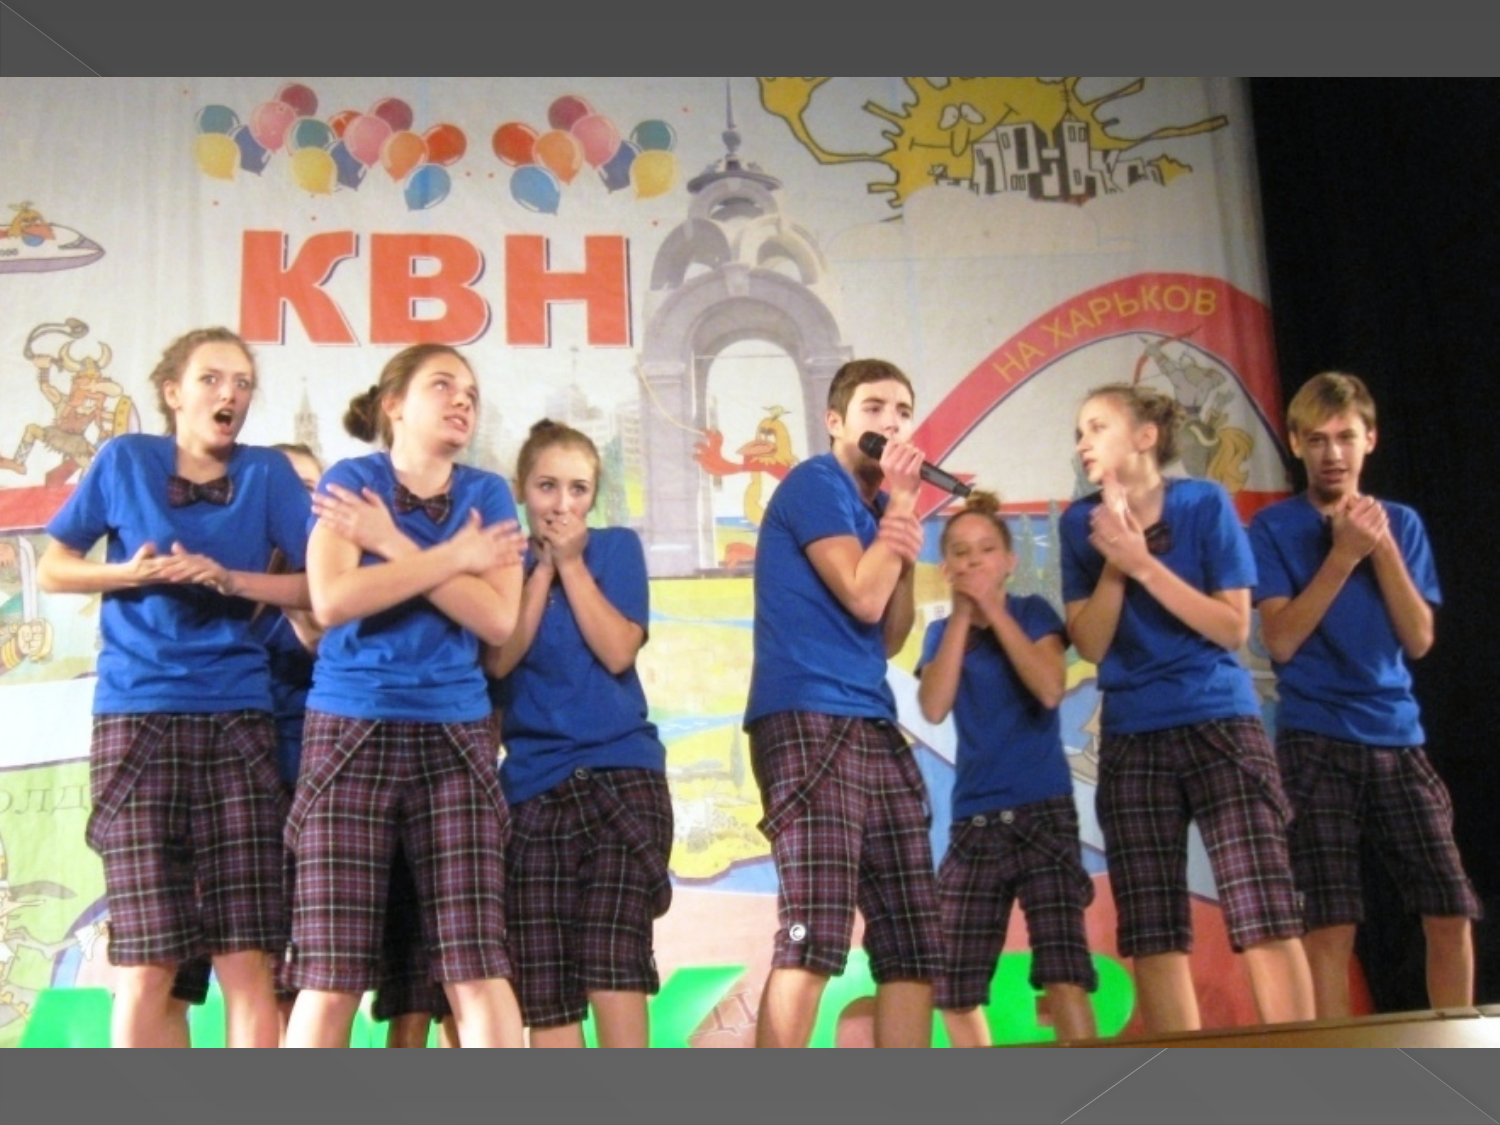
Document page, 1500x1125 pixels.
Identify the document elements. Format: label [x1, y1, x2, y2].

picture [0, 77, 1500, 1048]
